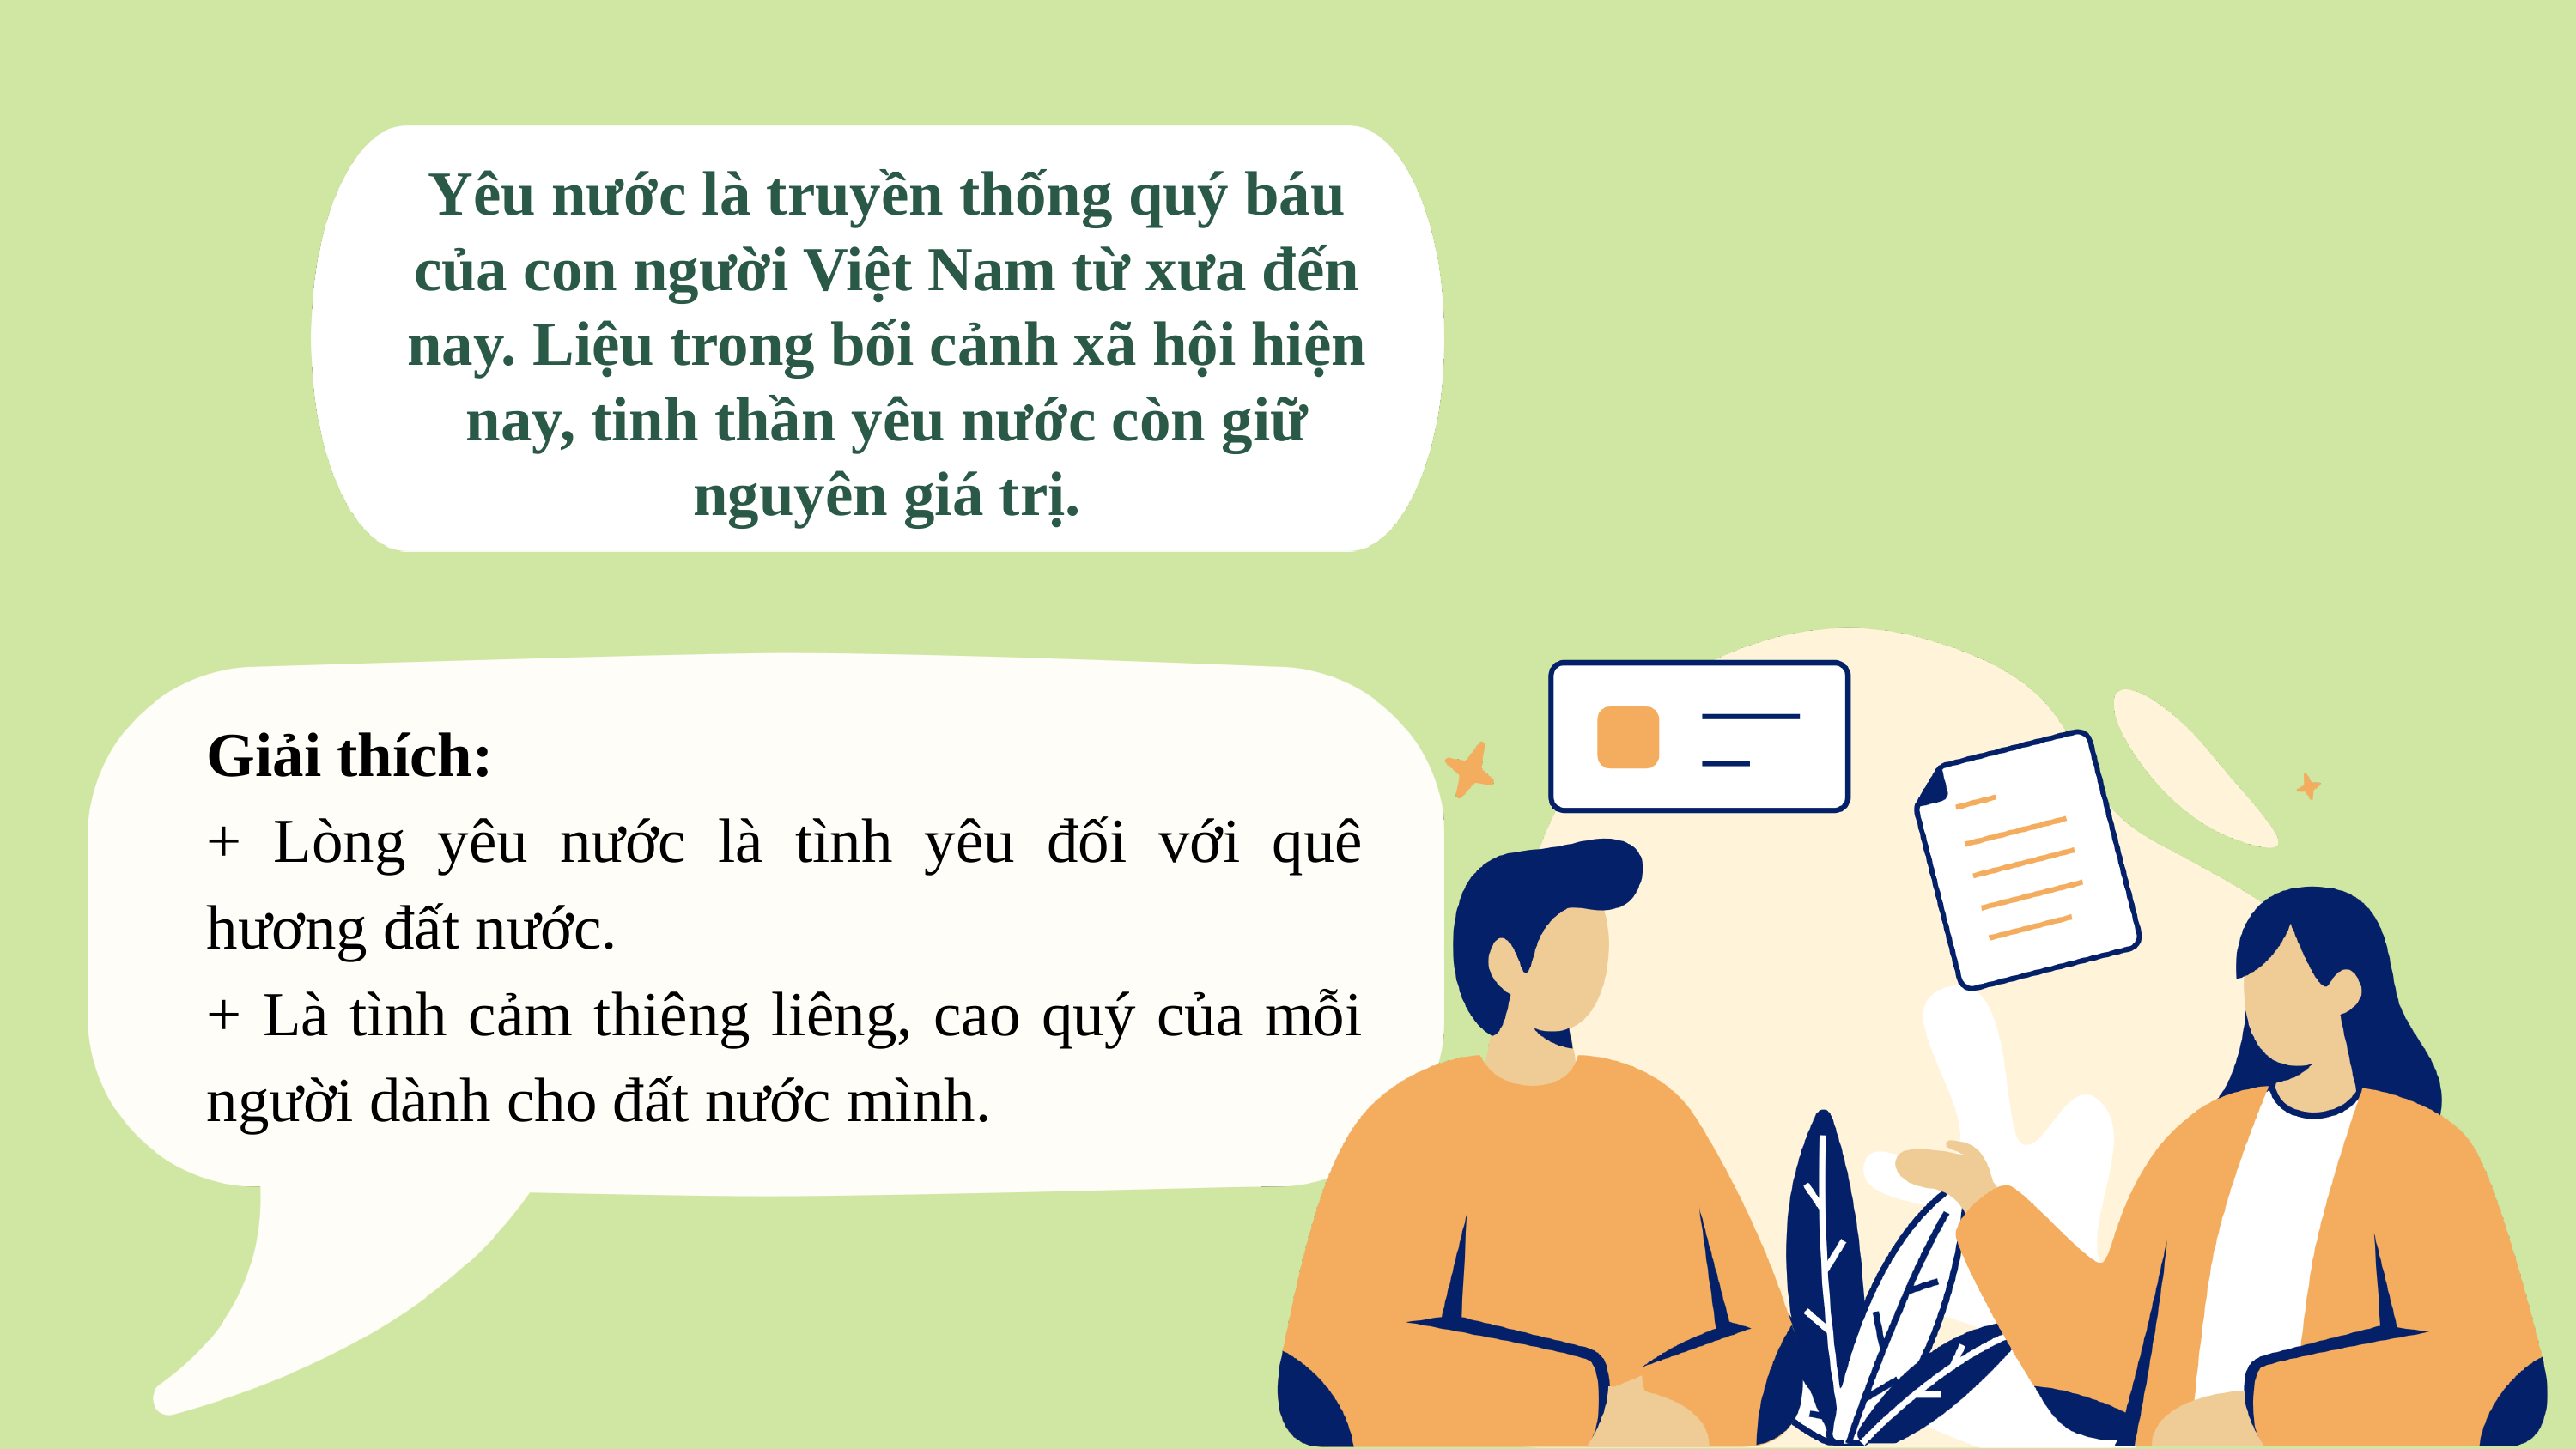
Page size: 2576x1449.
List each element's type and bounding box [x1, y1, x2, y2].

picture [88, 584, 2553, 1449]
picture [311, 125, 1445, 552]
